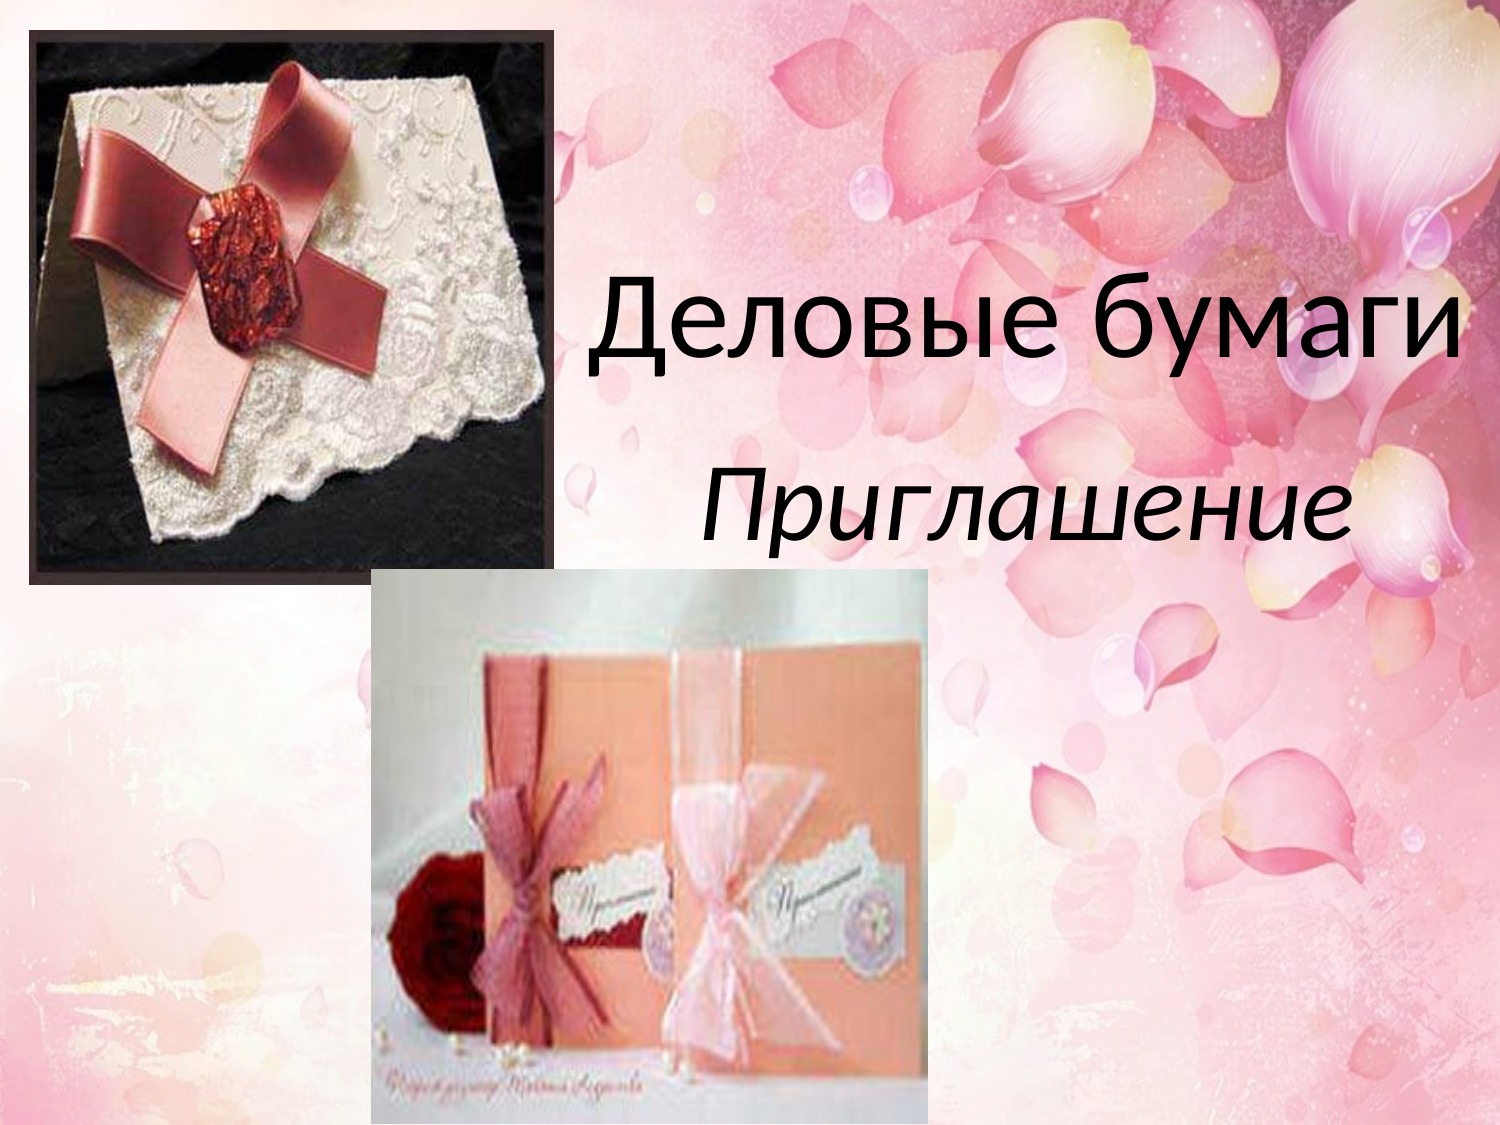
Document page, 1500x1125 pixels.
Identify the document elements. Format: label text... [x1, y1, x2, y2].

subtitle Приглашение [558, 420, 1500, 634]
title Деловые бумаги [558, 224, 1500, 392]
picture [29, 30, 928, 1124]
